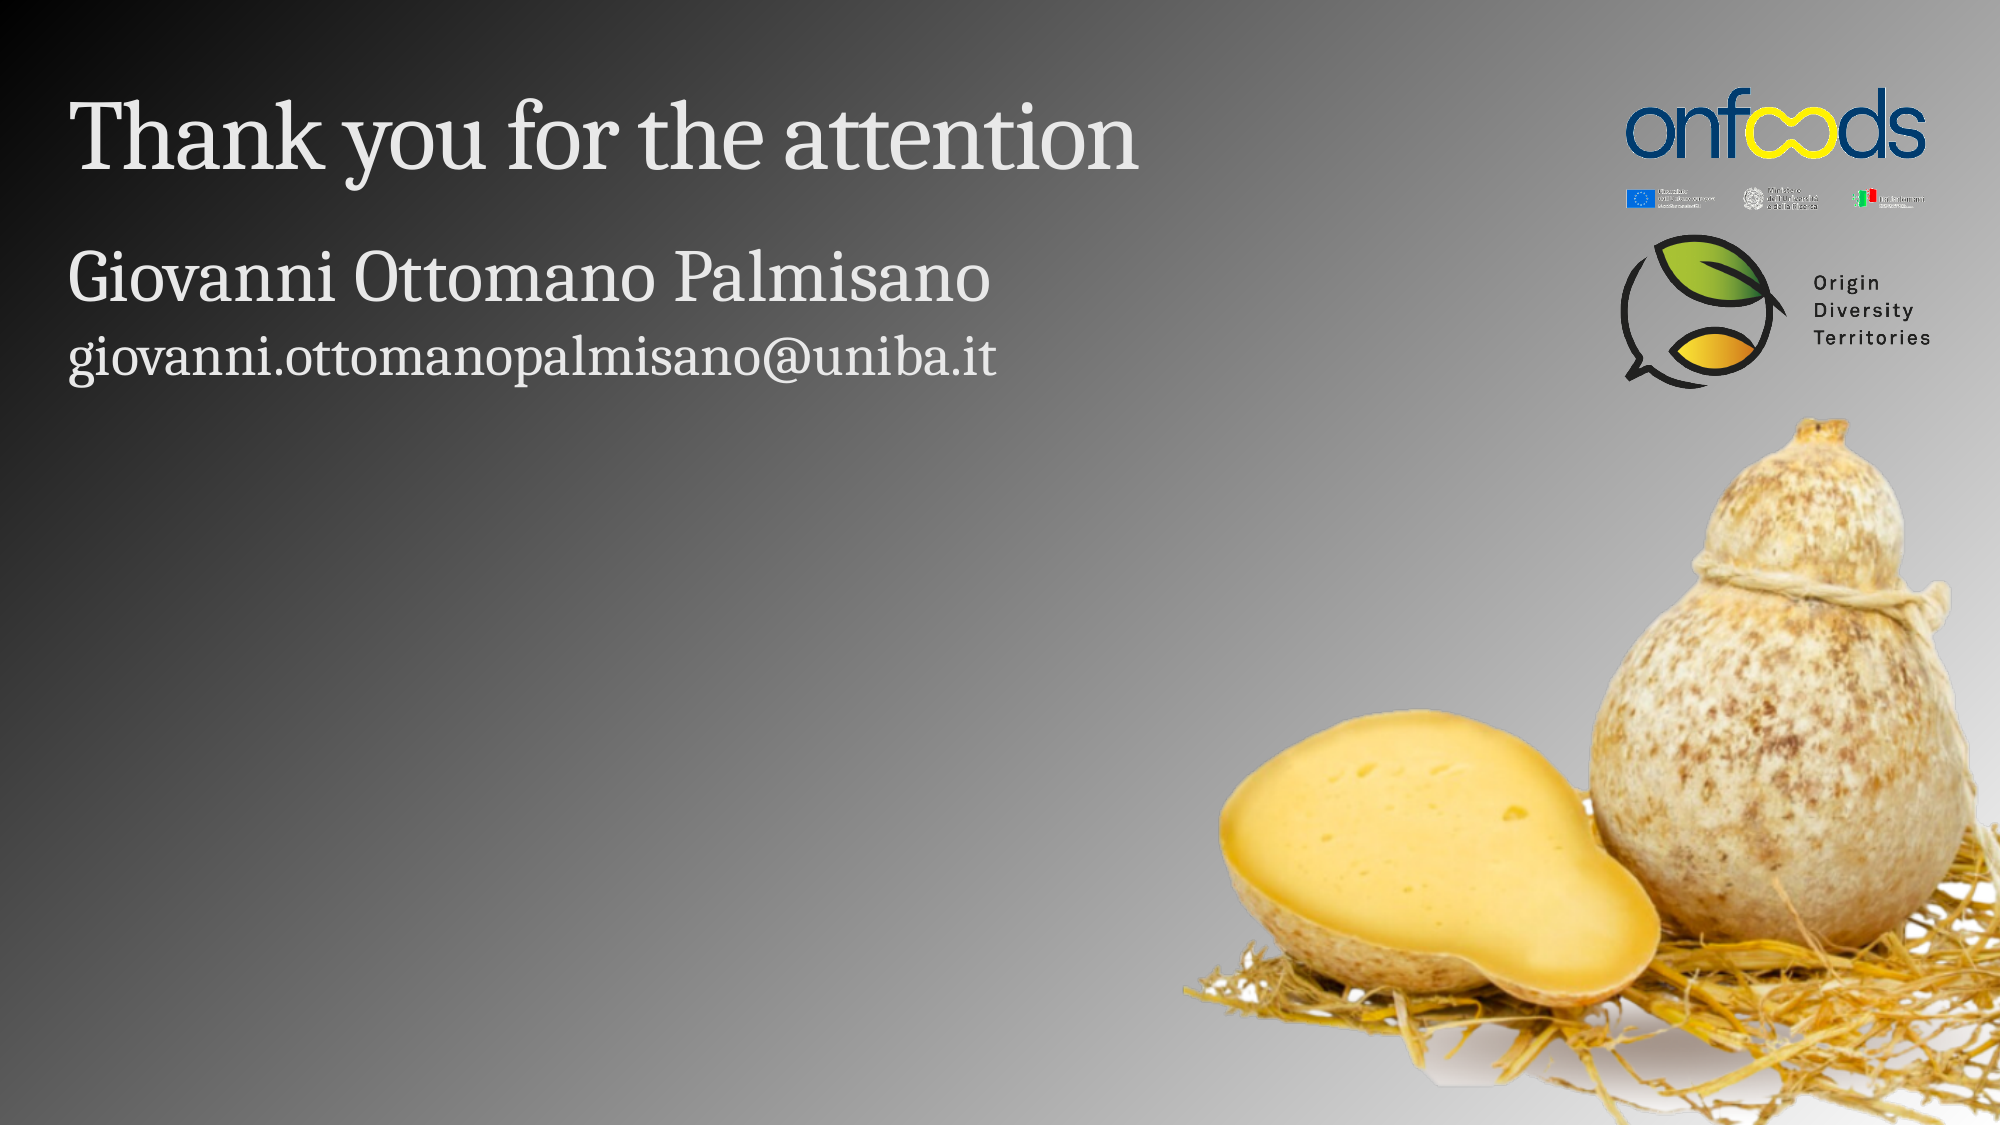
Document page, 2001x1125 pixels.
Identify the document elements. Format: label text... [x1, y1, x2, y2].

text_box Giovanni Ottomano Palmisano giovanni.ottomanopalmisano@uniba.it [53, 219, 1113, 394]
title Thank you for the attention [53, 60, 1254, 199]
picture [1165, 72, 2000, 1125]
